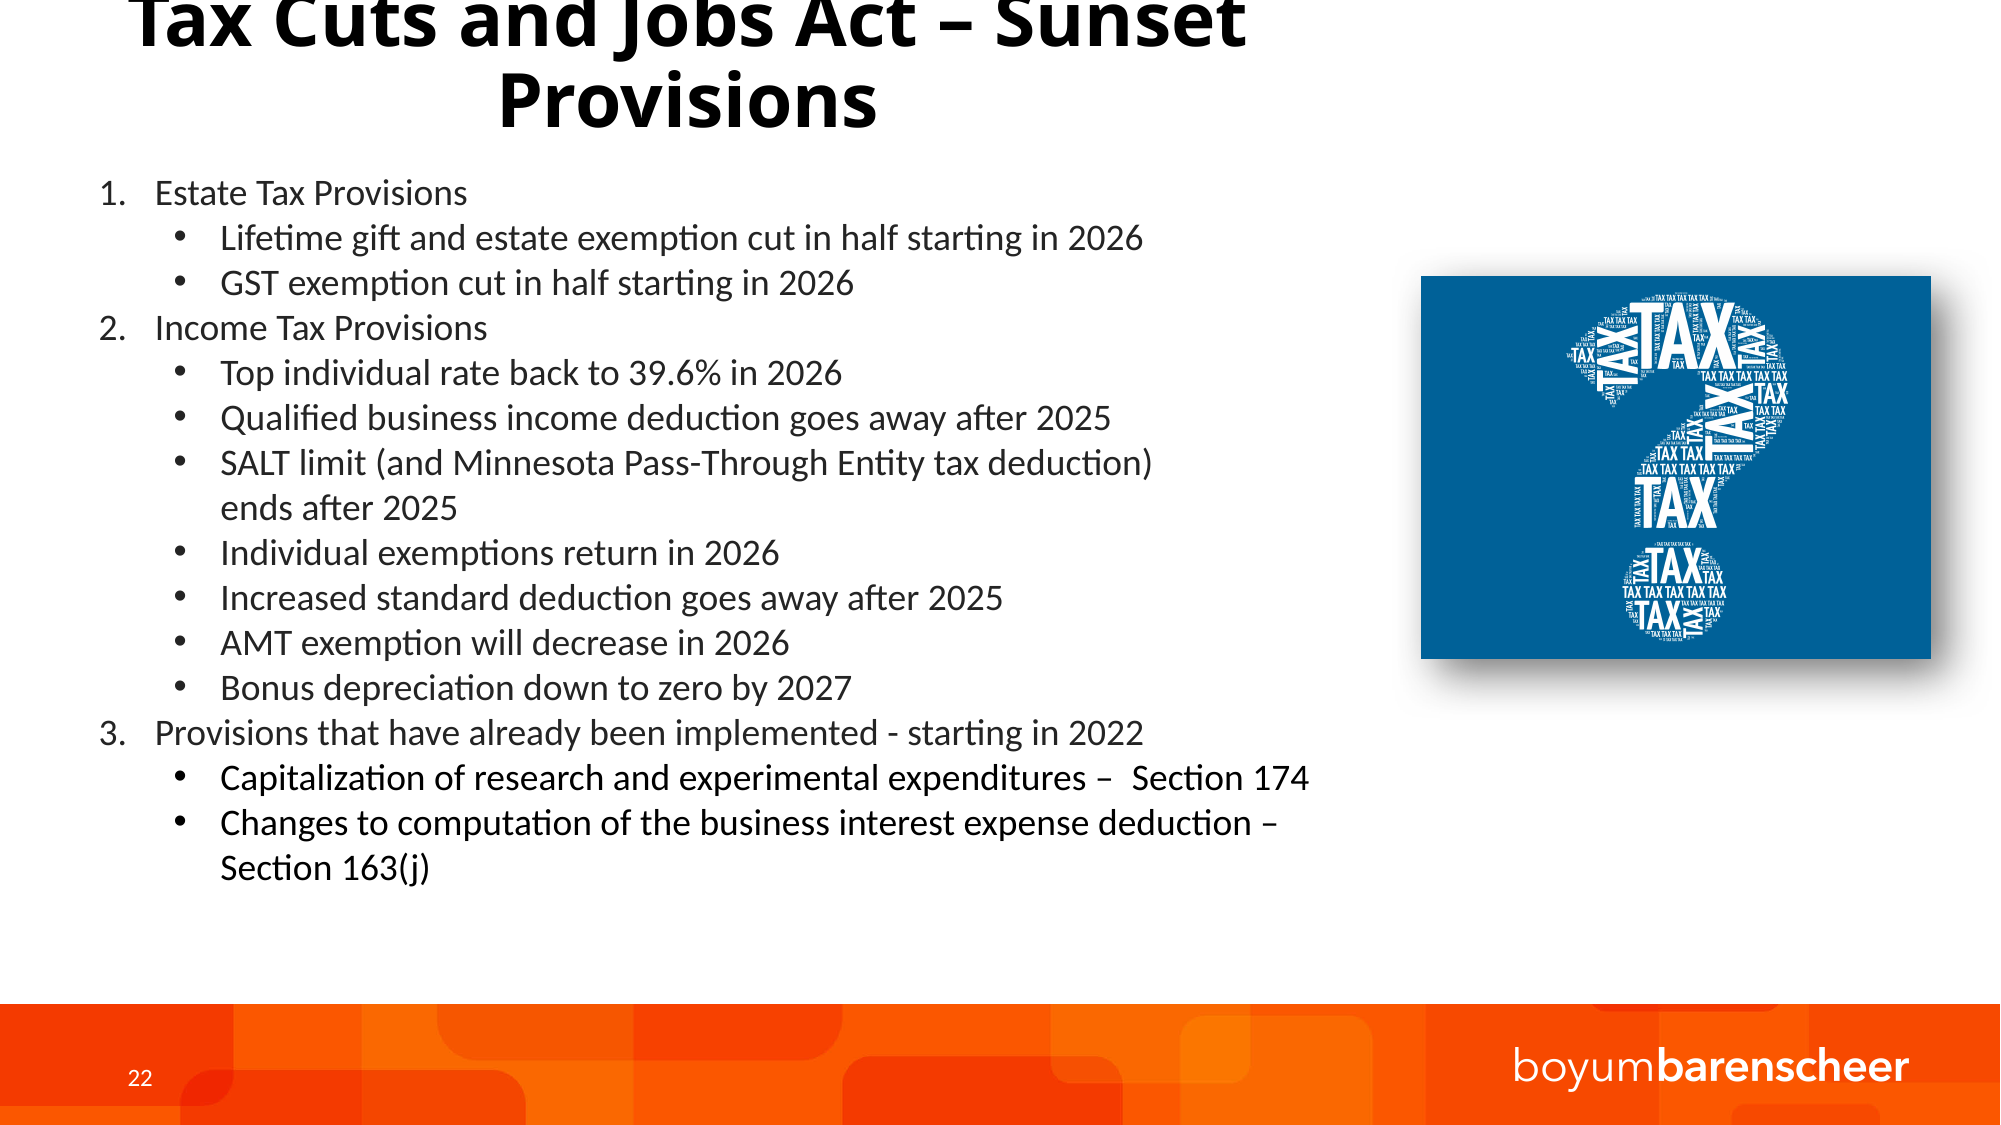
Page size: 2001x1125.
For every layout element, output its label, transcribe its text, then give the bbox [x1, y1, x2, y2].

picture [1421, 276, 1931, 660]
text_box Estate Tax Provisions Lifetime gift and estate exemption cut in half starting in 2026 GST exemption cut in half starting in 2026 Income Tax Provisions Top individual rate back to 39.6% in 2026 Qualified business income deduction goes away after 2025 SALT limit (and Minnesota Pass-Through Entity tax deduction) ends after 2025 Individual exemptions return in 2026 Increased standard deduction goes away after 2025 AMT exemption will decrease in 2026 Bonus depreciation down to zero by 2027 Provisions that have already been implemented - starting in 2022 Capitalization of research and experimental expenditures – Section 174 Changes to computation of the business interest expense deduction – Section 163(j) [83, 160, 1353, 989]
picture [0, 1004, 2000, 1125]
title Tax Cuts and Jobs Act – Sunset Provisions [47, 30, 1329, 152]
